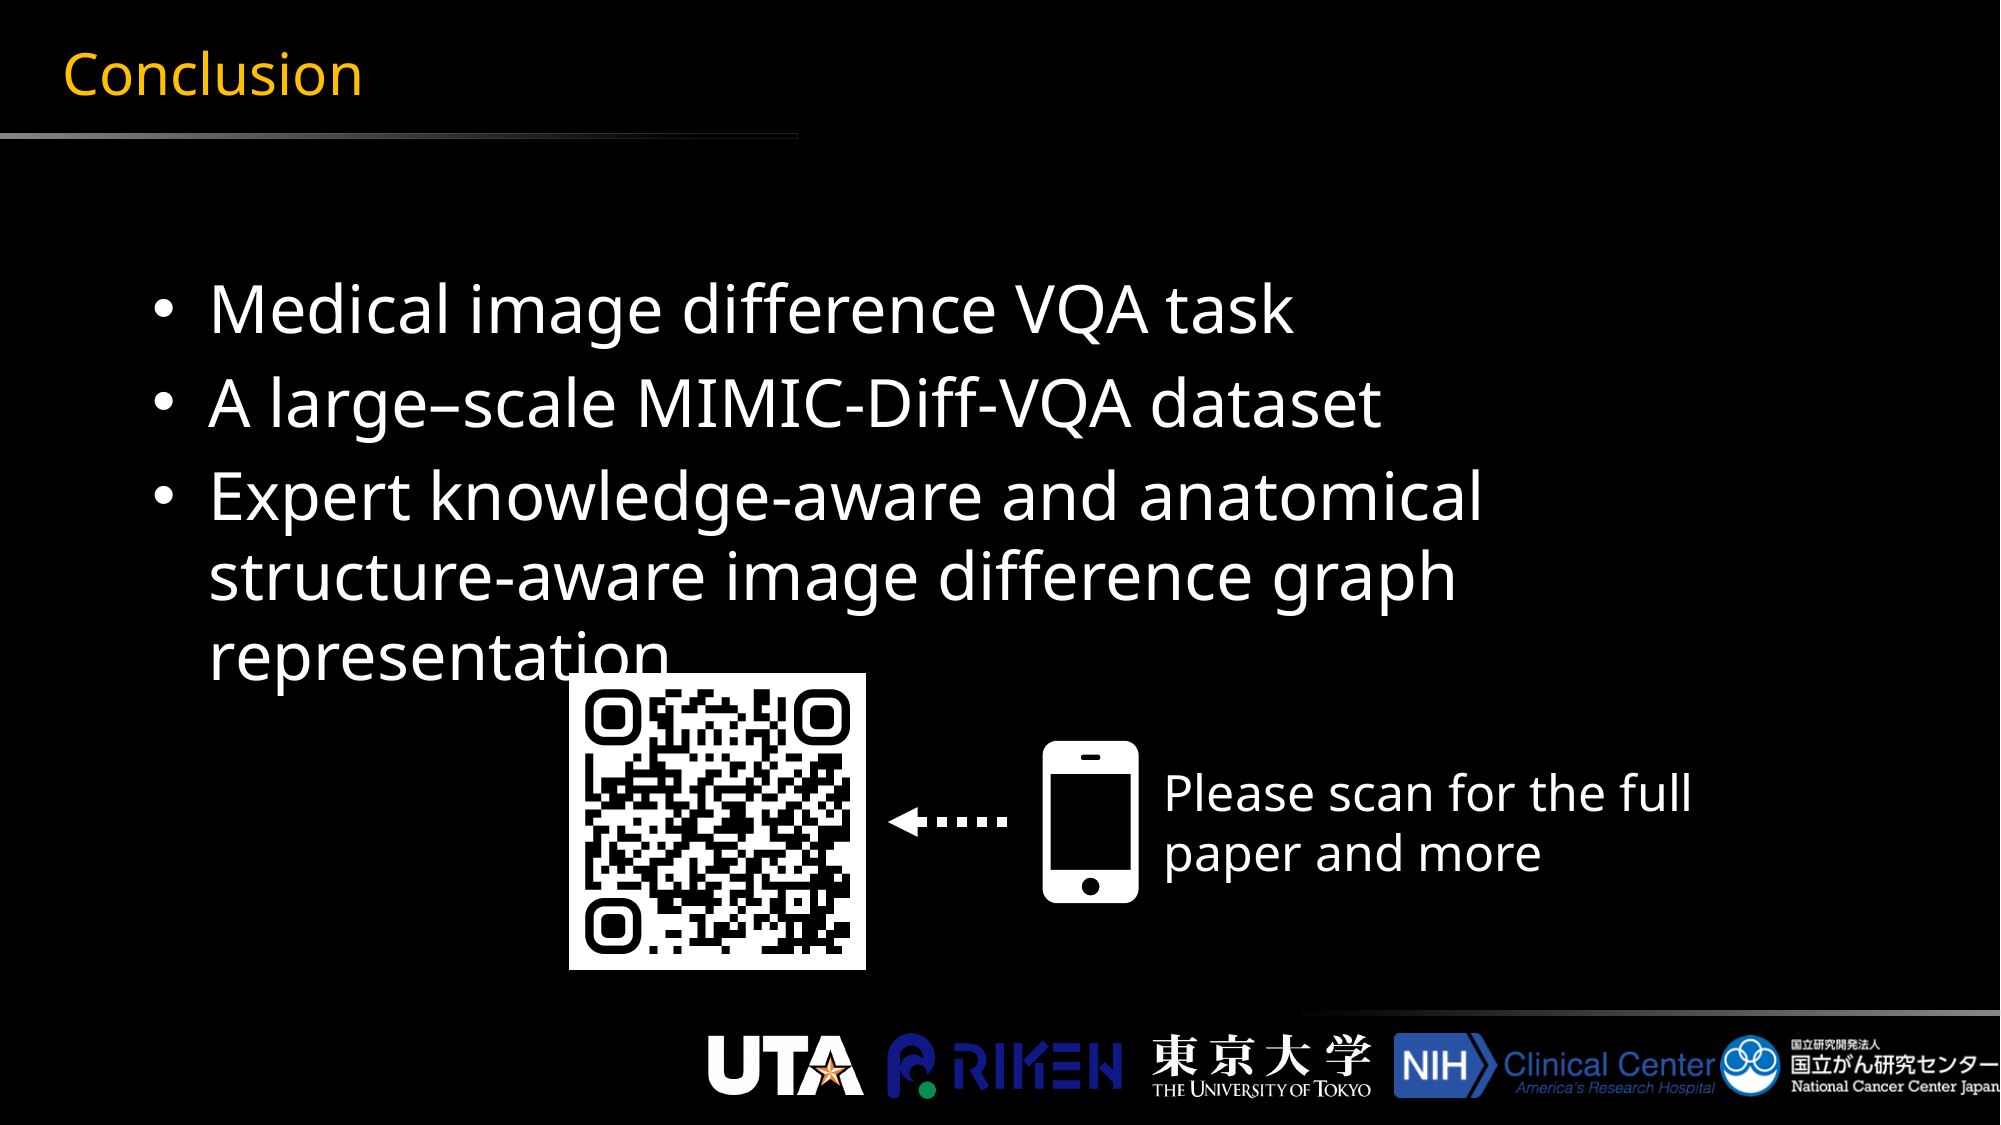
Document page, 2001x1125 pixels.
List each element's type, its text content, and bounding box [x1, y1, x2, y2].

picture [1779, 1010, 2001, 1016]
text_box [702, 1030, 2000, 1102]
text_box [569, 673, 1838, 971]
list Medical image difference VQA task A large–scale MIMIC-Diff-VQA dataset Expert knowledge-aware and anatomical structure-aware image difference graph representation [137, 259, 1779, 1089]
title Conclusion [47, 0, 1942, 167]
picture [0, 134, 47, 138]
